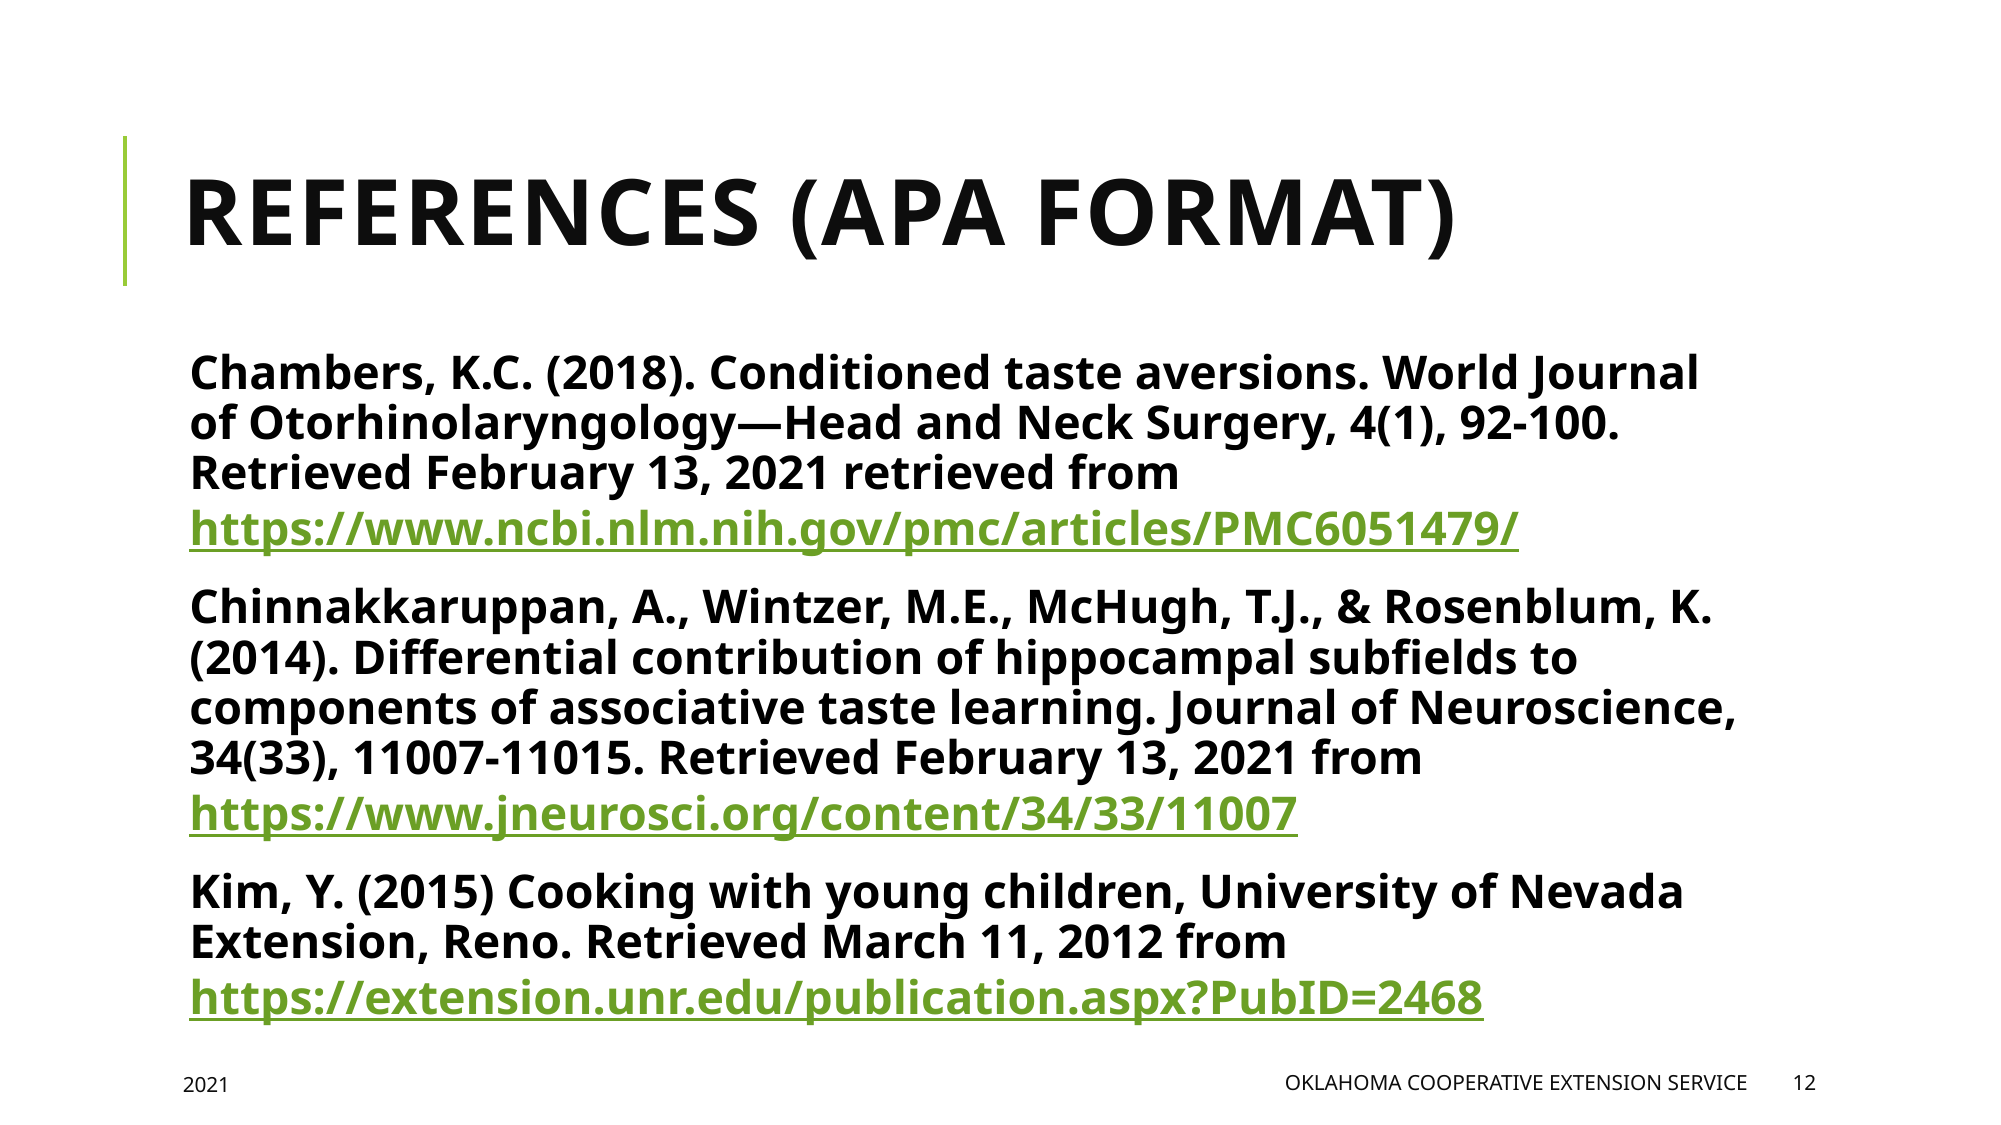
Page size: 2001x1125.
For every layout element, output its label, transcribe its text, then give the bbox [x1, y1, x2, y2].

list Chambers, K.C. (2018). Conditioned taste aversions. World Journal of Otorhinolaryngology—Head and Neck Surgery, 4(1), 92-100. Retrieved February 13, 2021 retrieved from https://www.ncbi.nlm.nih.gov/pmc/articles/PMC6051479/ Chinnakkaruppan, A., Wintzer, M.E., McHugh, T.J., & Rosenblum, K. (2014). Differential contribution of hippocampal subfields to components of associative taste learning. Journal of Neuroscience, 34(33), 11007-11015. Retrieved February 13, 2021 from https://www.jneurosci.org/content/34/33/11007 Kim, Y. (2015) Cooking with young children, University of Nevada Extension, Reno. Retrieved March 11, 2012 from https://extension.unr.edu/publication.aspx?PubID=2468 [168, 341, 1763, 1035]
footer Oklahoma Cooperative Extension Service [794, 1061, 1763, 1107]
slide_number 2021 [168, 1061, 522, 1107]
slide_number 12 [1777, 1061, 1938, 1107]
title References (APA format) [168, 96, 1763, 341]
